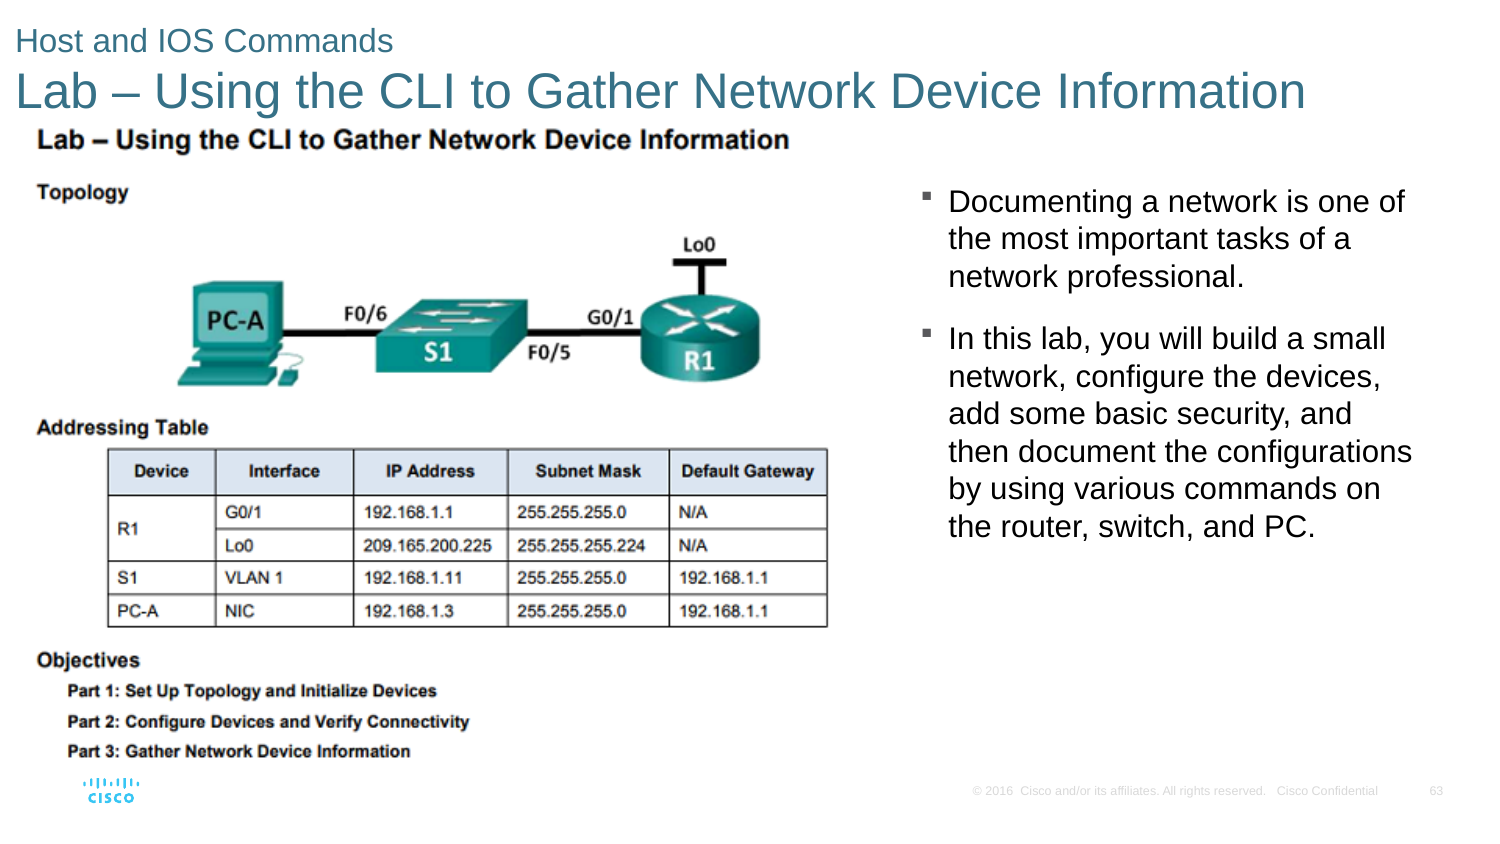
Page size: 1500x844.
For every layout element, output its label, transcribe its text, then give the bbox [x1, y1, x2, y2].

title Host and IOS Commands Lab – Using the CLI to Gather Network Device Information [0, 6, 1469, 131]
picture [27, 121, 848, 779]
list Documenting a network is one of the most important tasks of a network professional. In this lab, you will build a small network, configure the devices, add some basic security, and then document the configurations by using various commands on the router, switch, and PC. [905, 173, 1451, 711]
